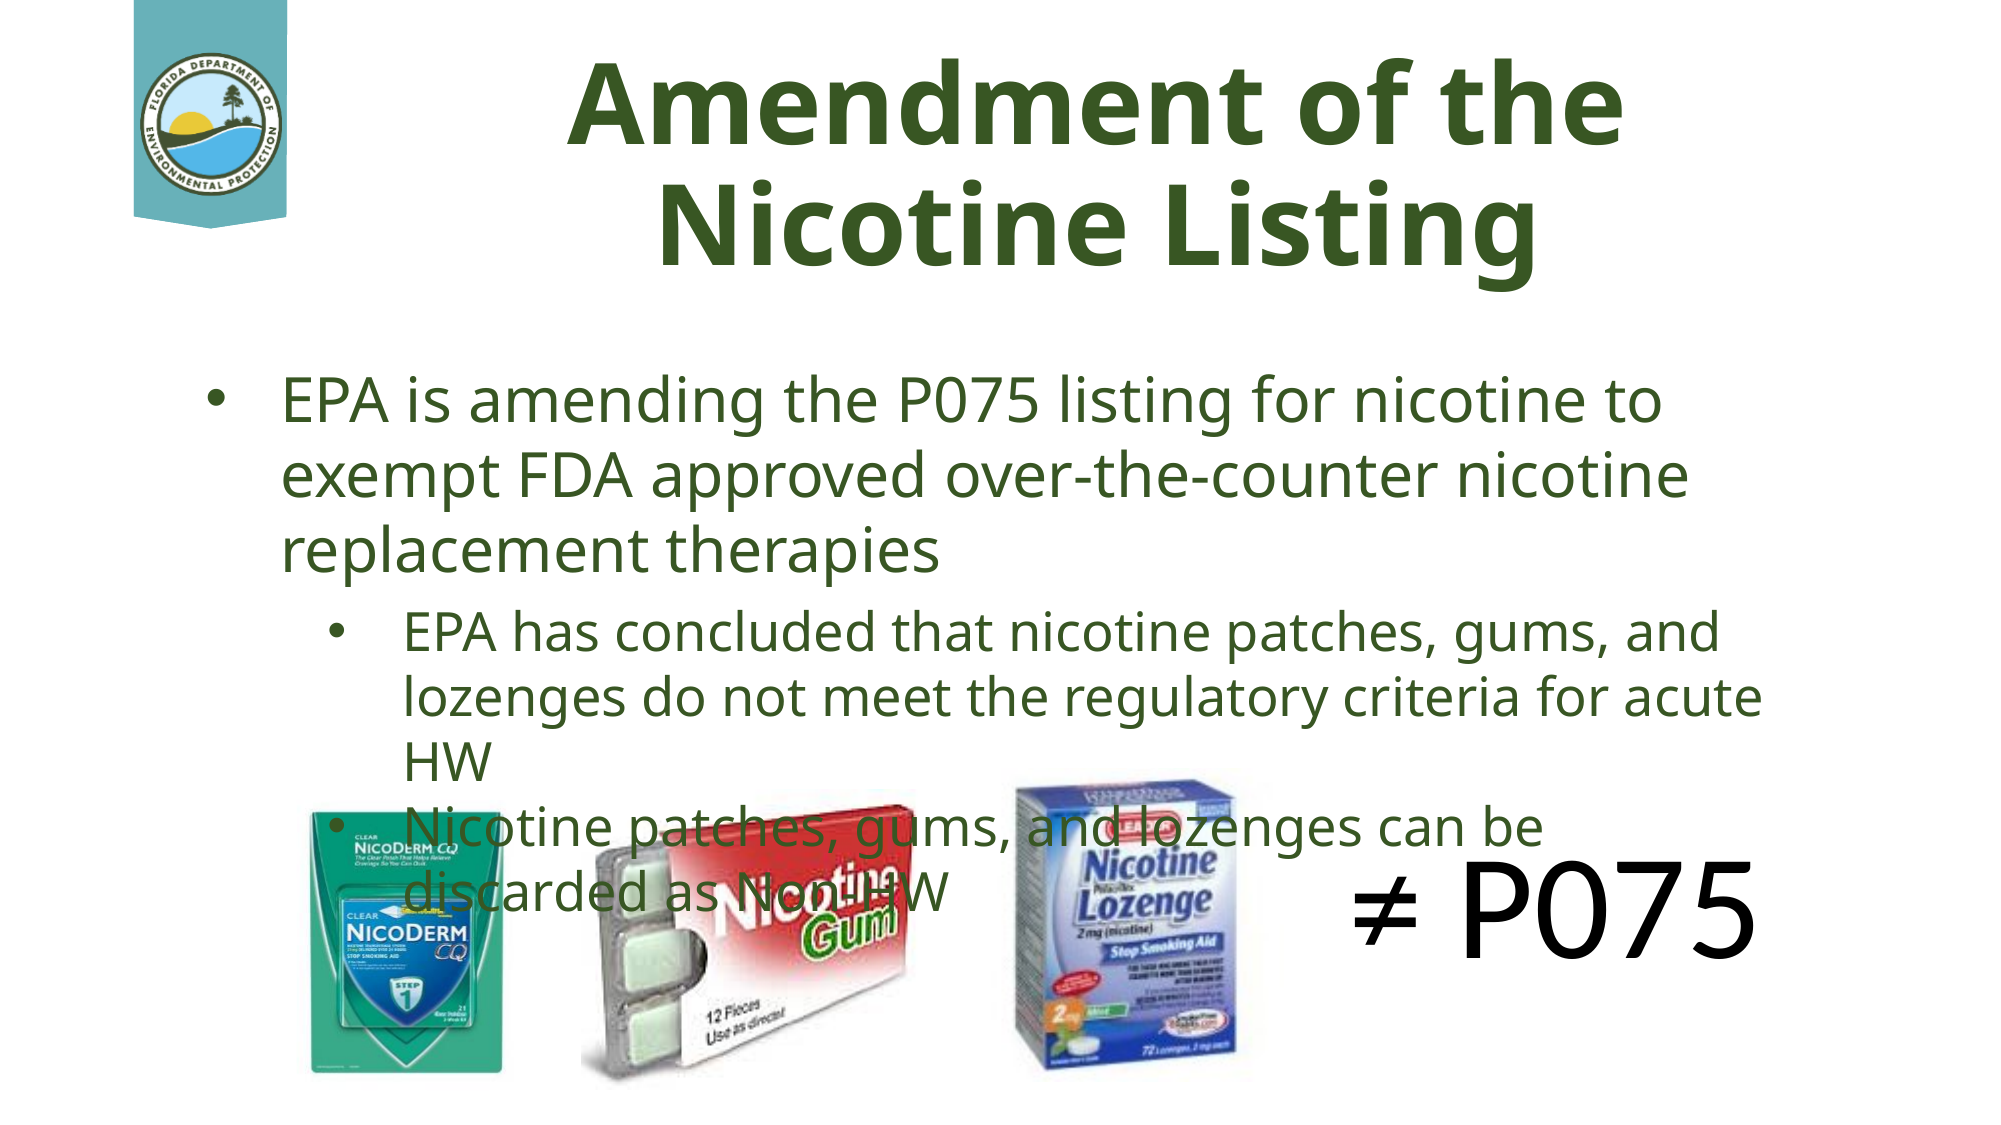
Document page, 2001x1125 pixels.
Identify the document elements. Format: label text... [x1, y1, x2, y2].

picture [971, 768, 1284, 1082]
text_box EPA is amending the P075 listing for nicotine to exempt FDA approved over-the-counter nicotine replacement therapies EPA has concluded that nicotine patches, gums, and lozenges do not meet the regulatory criteria for acute HW Nicotine patches, gums, and lozenges can be discarded as Non-HW [190, 352, 1810, 995]
picture [128, 49, 295, 201]
title Amendment of the Nicotine Listing [333, 59, 1863, 278]
picture [232, 768, 932, 1117]
